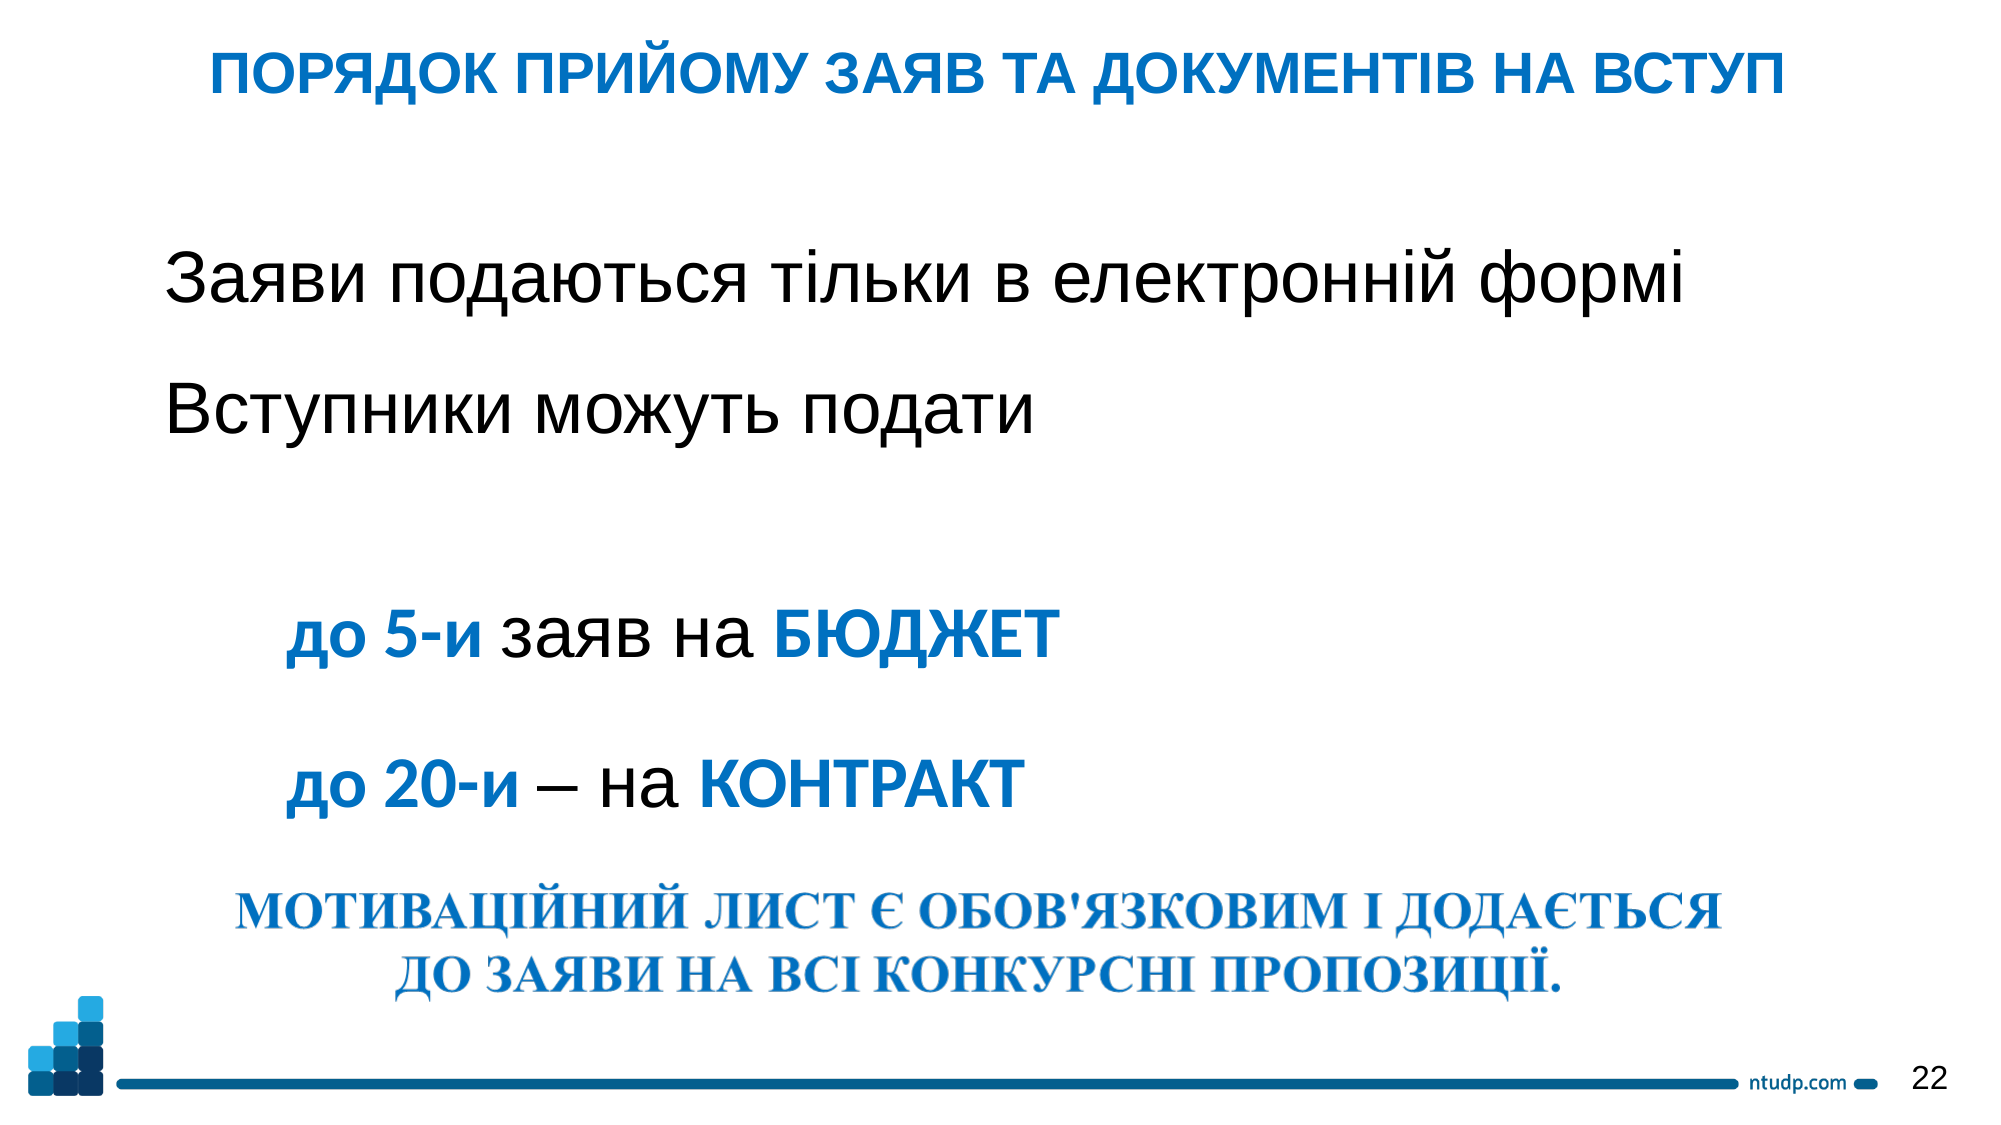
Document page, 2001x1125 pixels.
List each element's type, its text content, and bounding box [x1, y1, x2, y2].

text_box до 20-и – на КОНТРАКТ [149, 714, 1808, 887]
text_box Вступники можуть подати до 5-и заяв на БЮДЖЕТ [149, 340, 1808, 714]
text_box Заяви подаються тільки в електронній формі [149, 209, 1808, 325]
list ПОРЯДОК ПРИЙОМУ ЗАЯВ ТА ДОКУМЕНТІВ НА ВСТУП [28, 36, 1968, 195]
picture [28, 862, 1878, 1096]
